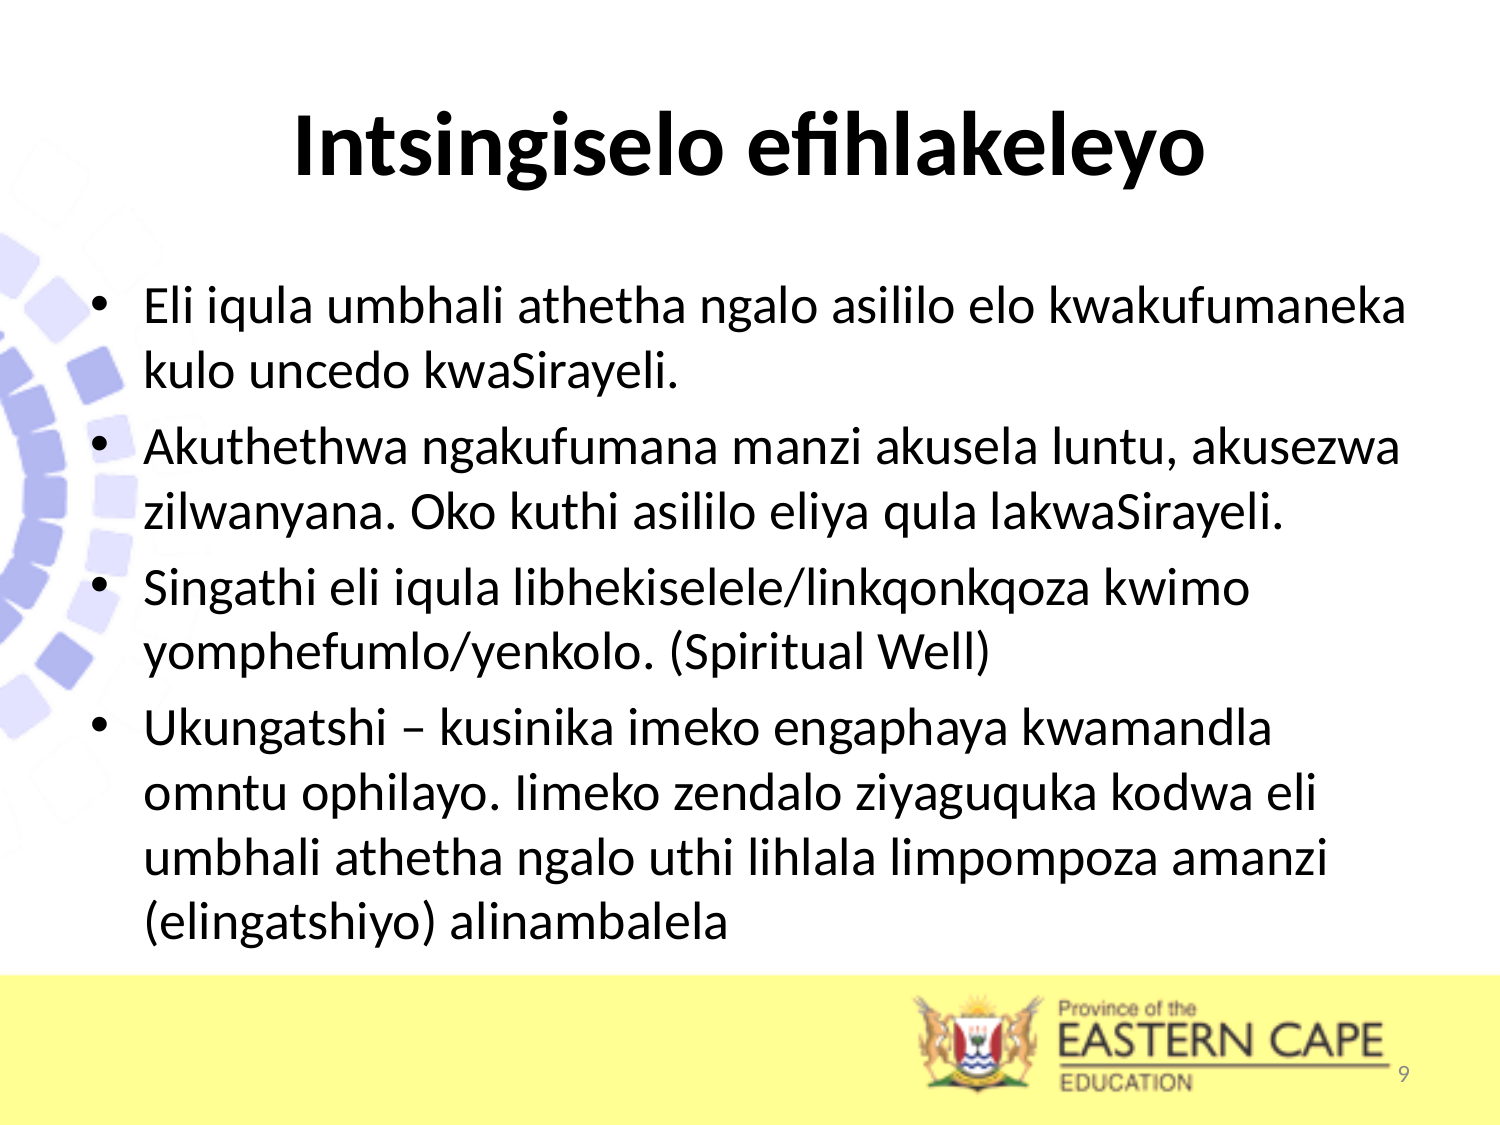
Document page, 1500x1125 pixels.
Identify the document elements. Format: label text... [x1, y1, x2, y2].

picture [0, 0, 1500, 1125]
title Intsingiselo efihlakeleyo [75, 45, 1425, 233]
slide_number 9 [1074, 1042, 1425, 1103]
list Eli iqula umbhali athetha ngalo asililo elo kwakufumaneka kulo uncedo kwaSirayeli. Akuthethwa ngakufumana manzi akusela luntu, akusezwa zilwanyana. Oko kuthi asililo eliya qula lakwaSirayeli. Singathi eli iqula libhekiselele/linkqonkqoza kwimo yomphefumlo/yenkolo. (Spiritual Well) Ukungatshi – kusinika imeko engaphaya kwamandla omntu ophilayo. Iimeko zendalo ziyaguquka kodwa eli umbhali athetha ngalo uthi lihlala limpompoza amanzi (elingatshiyo) alinambalela [75, 262, 1425, 1005]
